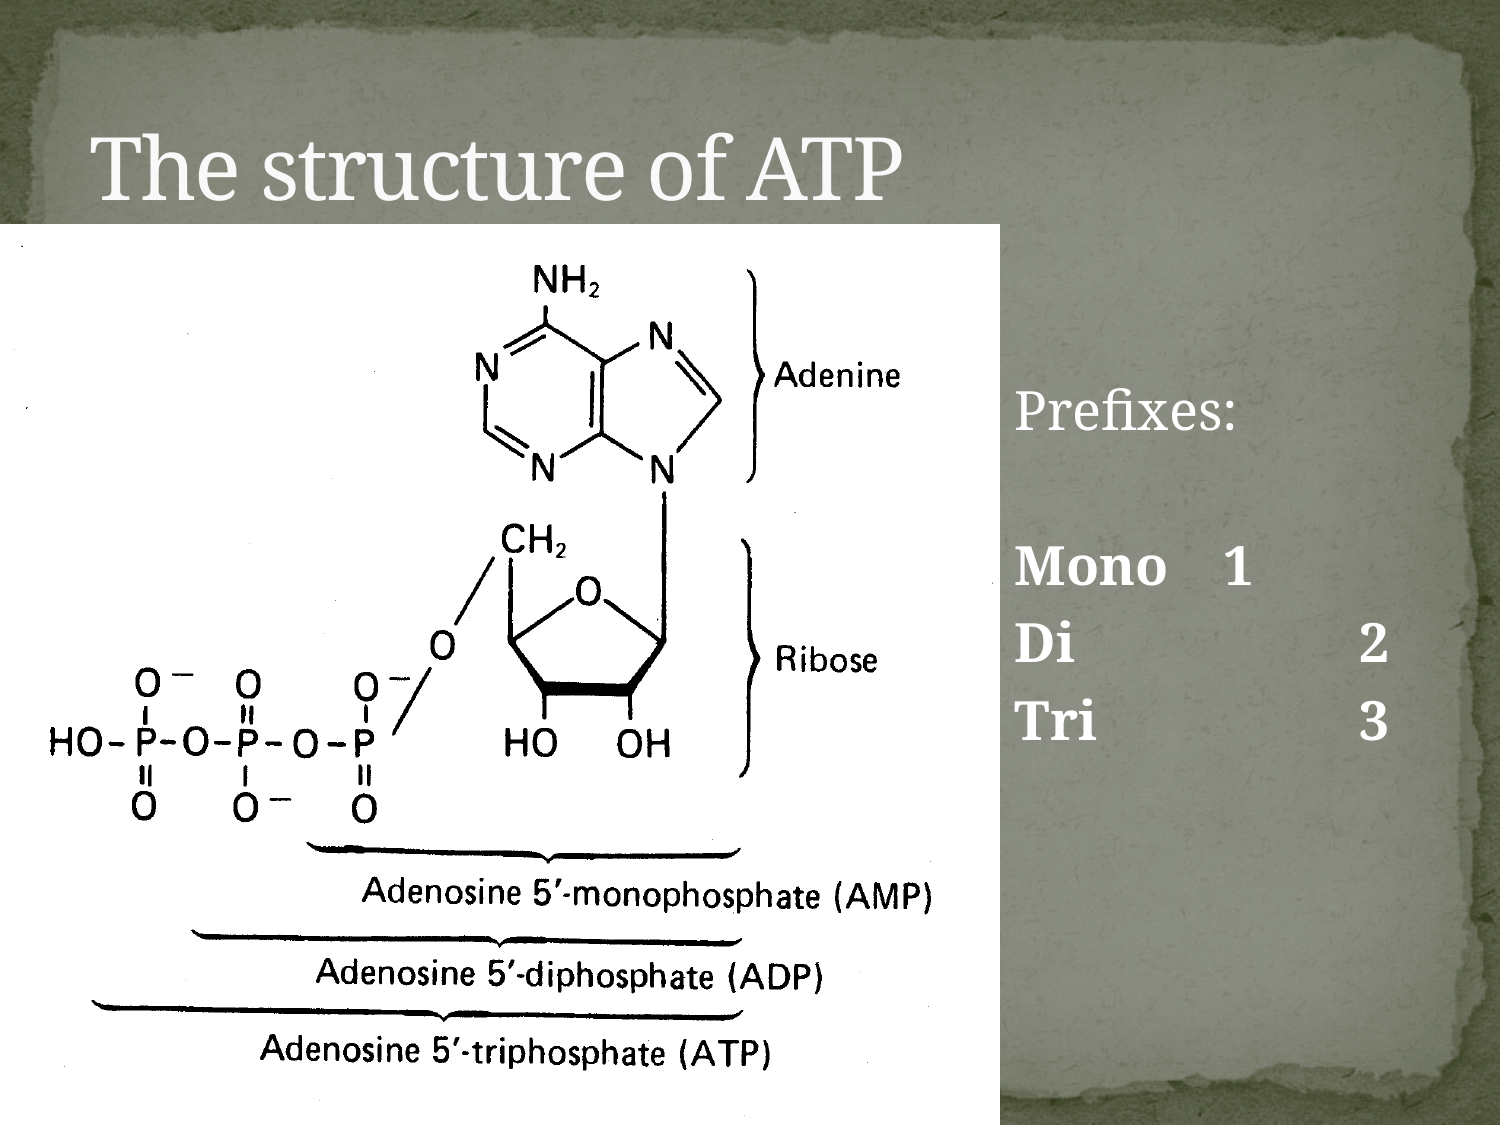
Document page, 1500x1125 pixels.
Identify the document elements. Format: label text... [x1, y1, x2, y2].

list Prefixes: Mono 1 Di 2 Tri 3 [1008, 291, 1425, 1050]
picture [0, 224, 1000, 1125]
title The structure of ATP [74, 24, 1425, 225]
